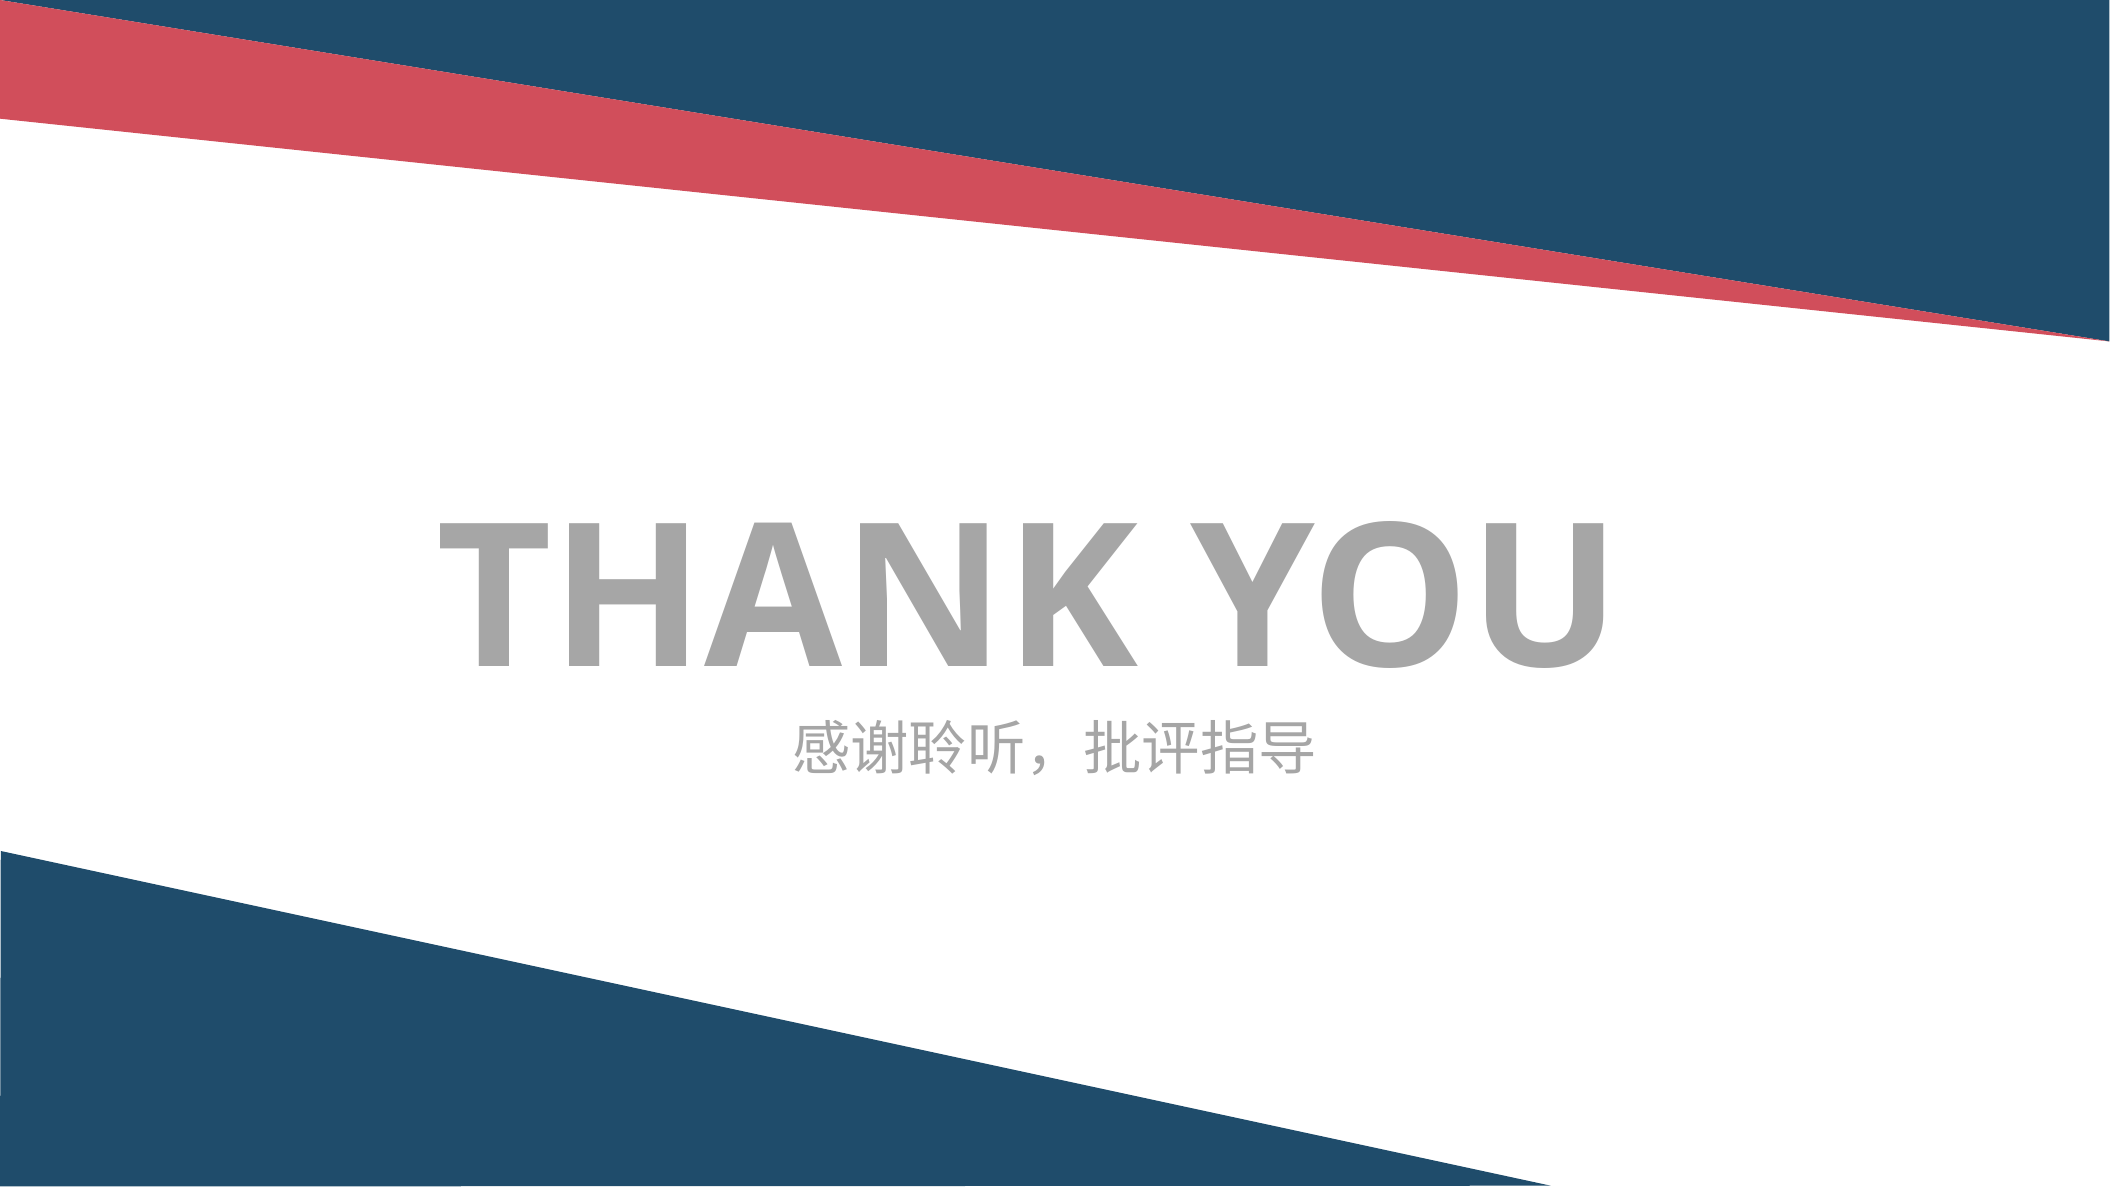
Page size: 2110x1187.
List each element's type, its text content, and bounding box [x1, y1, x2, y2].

text_box [0, 0, 2110, 342]
text_box [7, 0, 2110, 341]
text_box 感谢聆听，批评指导 [765, 711, 1344, 782]
text_box [0, 850, 1551, 1187]
text_box Thank you [366, 466, 1743, 707]
